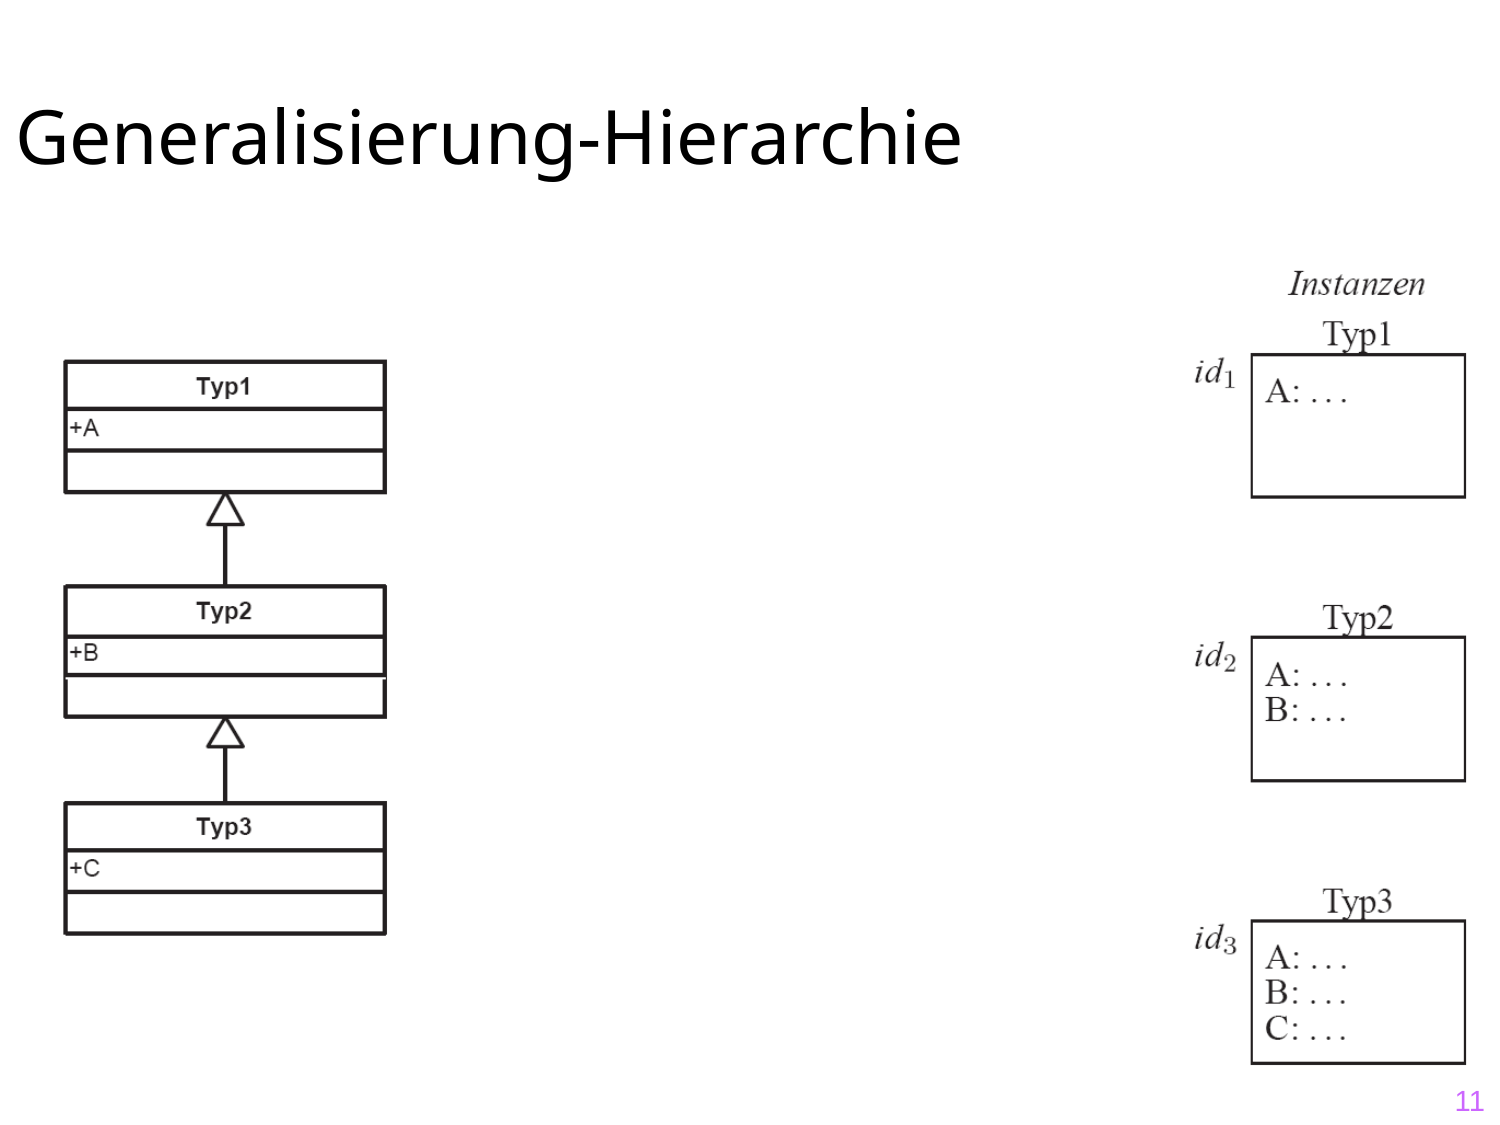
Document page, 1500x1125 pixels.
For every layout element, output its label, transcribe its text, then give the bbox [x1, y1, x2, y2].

title Generalisierung-Hierarchie [0, 0, 1500, 188]
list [0, 249, 1500, 1076]
slide_number 11 [1187, 1084, 1500, 1125]
